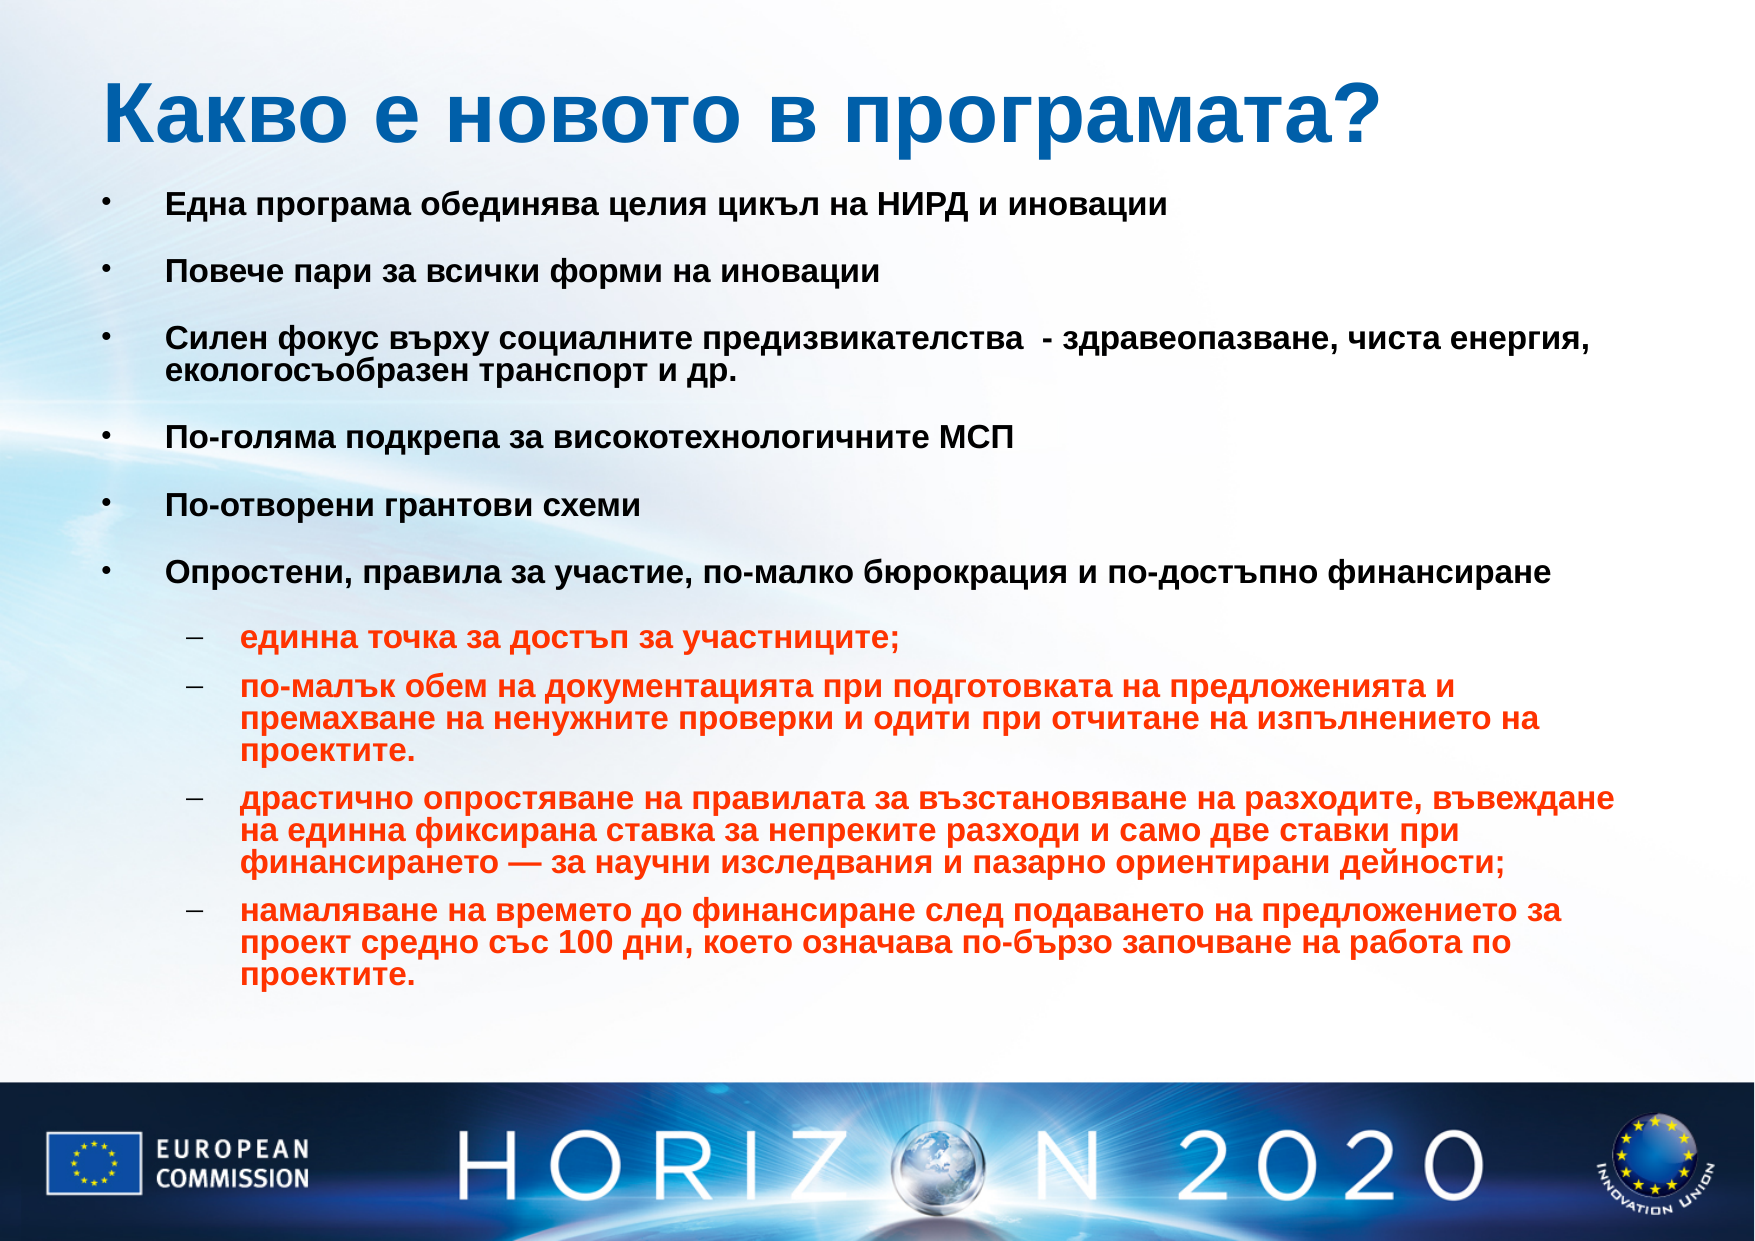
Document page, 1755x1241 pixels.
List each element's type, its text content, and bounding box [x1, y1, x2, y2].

title Какво е новото в програмата? [87, 49, 1667, 257]
picture [0, 0, 1755, 1241]
list Една програма обединява целия цикъл на НИРД и иновации Повече пари за всички форми на иновации Силен фокус върху социалните предизвикателства - здравеопазване, чиста енергия, екологосъобразен транспорт и др. По-голяма подкрепа за високотехнологичните МСП По-отворени грантови схеми Опростени, правила за участие, по-малко бюрокрация и по-достъпно финансиране единна точка за достъп за участниците; по-малък обем на документацията при подготовката на предложенията и премахване на ненужните проверки и одити при отчитане на изпълнението на проектите. драстично опростяване на правилата за възстановяване на разходите, въвеждане на единна фиксирана ставка за непреките разходи и само две ставки при финансирането — за научни изследвания и пазарно ориентирани дейности; намаляване на времето до финансиране след подаването на предложението за проект средно със 100 дни, което означава по-бързо започване на работа по проектите. [85, 182, 1665, 1077]
